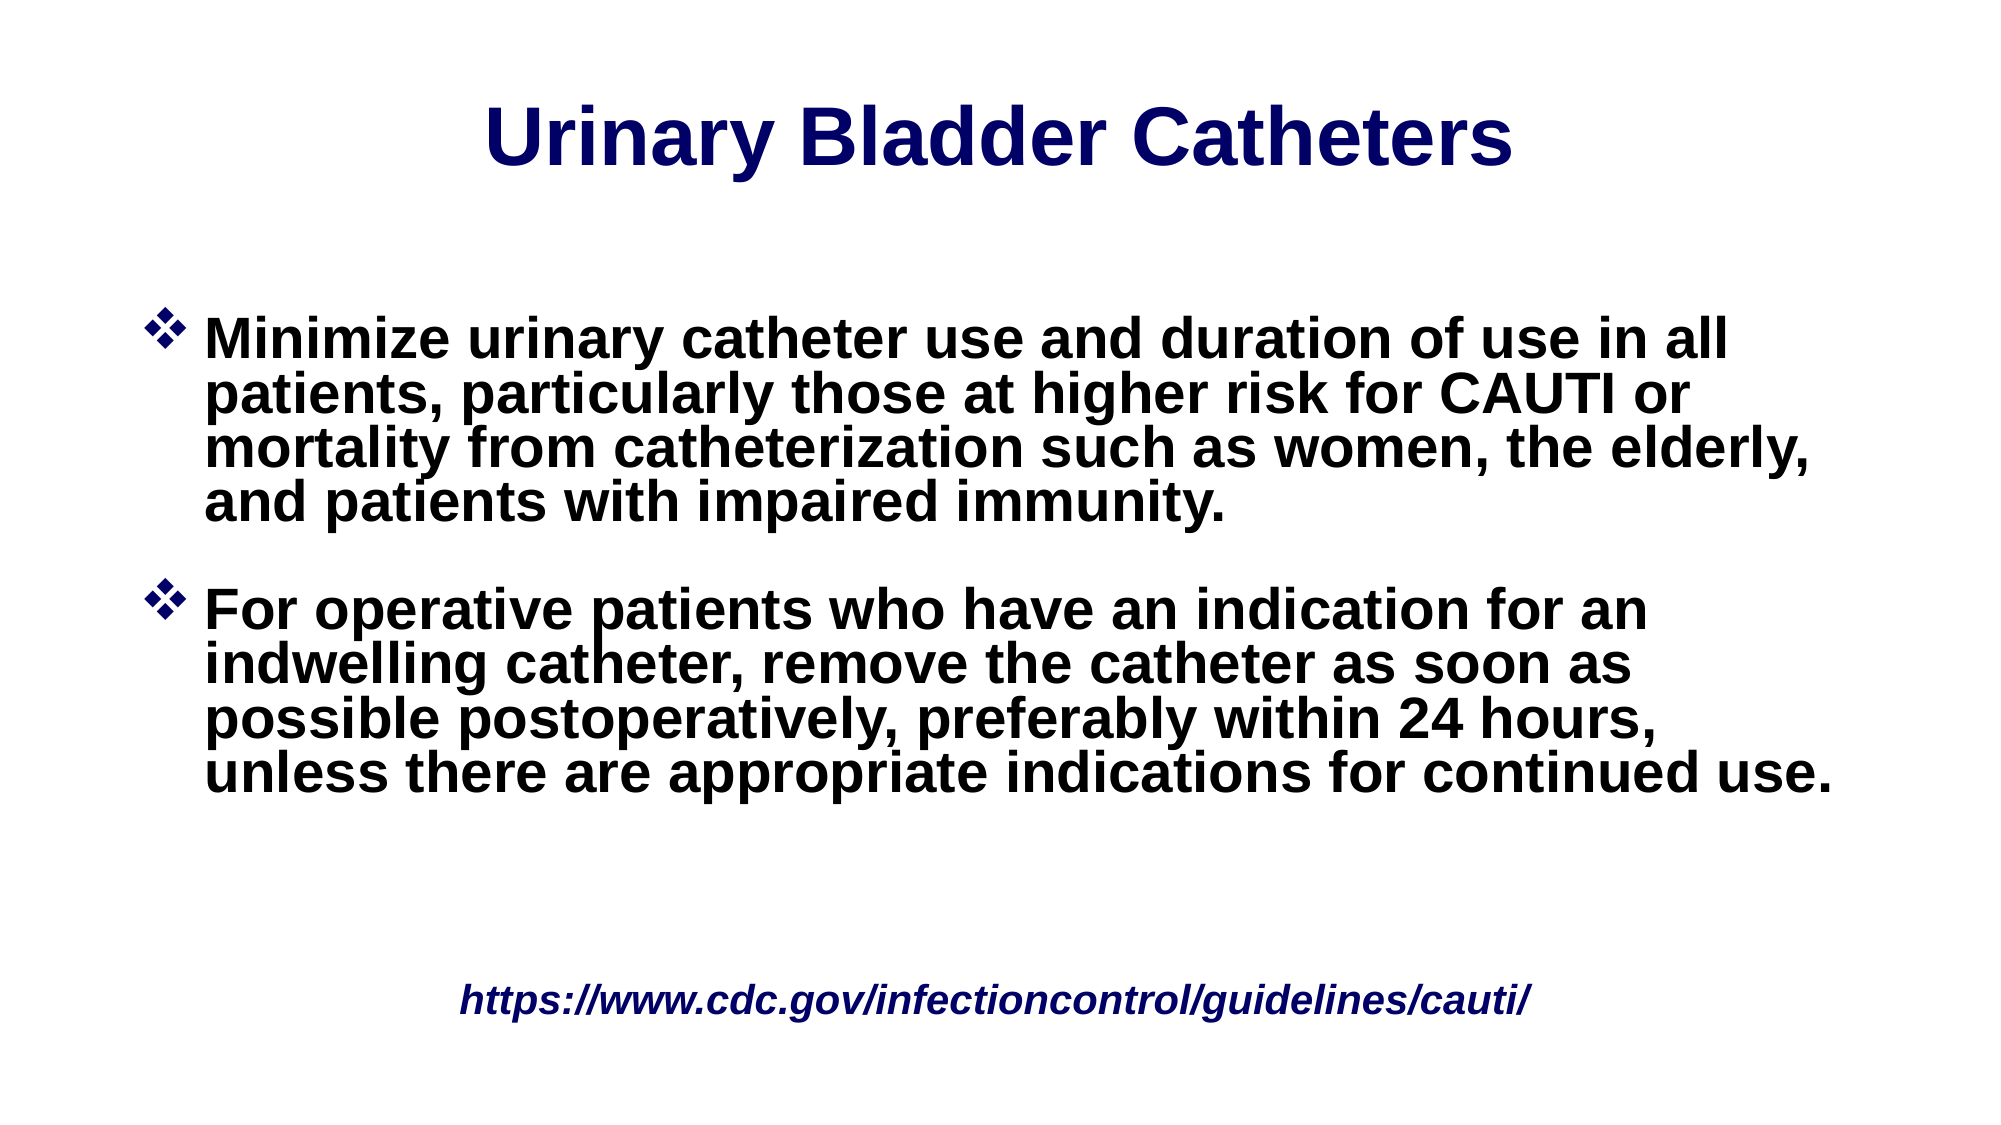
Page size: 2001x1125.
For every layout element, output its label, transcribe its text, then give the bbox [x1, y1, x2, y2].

title Urinary Bladder Catheters [0, 62, 2000, 227]
list Minimize urinary catheter use and duration of use in all patients, particularly those at higher risk for CAUTI or mortality from catheterization such as women, the elderly, and patients with impaired immunity. For operative patients who have an indication for an indwelling catheter, remove the catheter as soon as possible postoperatively, preferably within 24 hours, unless there are appropriate indications for continued use. [124, 308, 1856, 826]
text_box https://www.cdc.gov/infectioncontrol/guidelines/cauti/ [0, 966, 2000, 1031]
